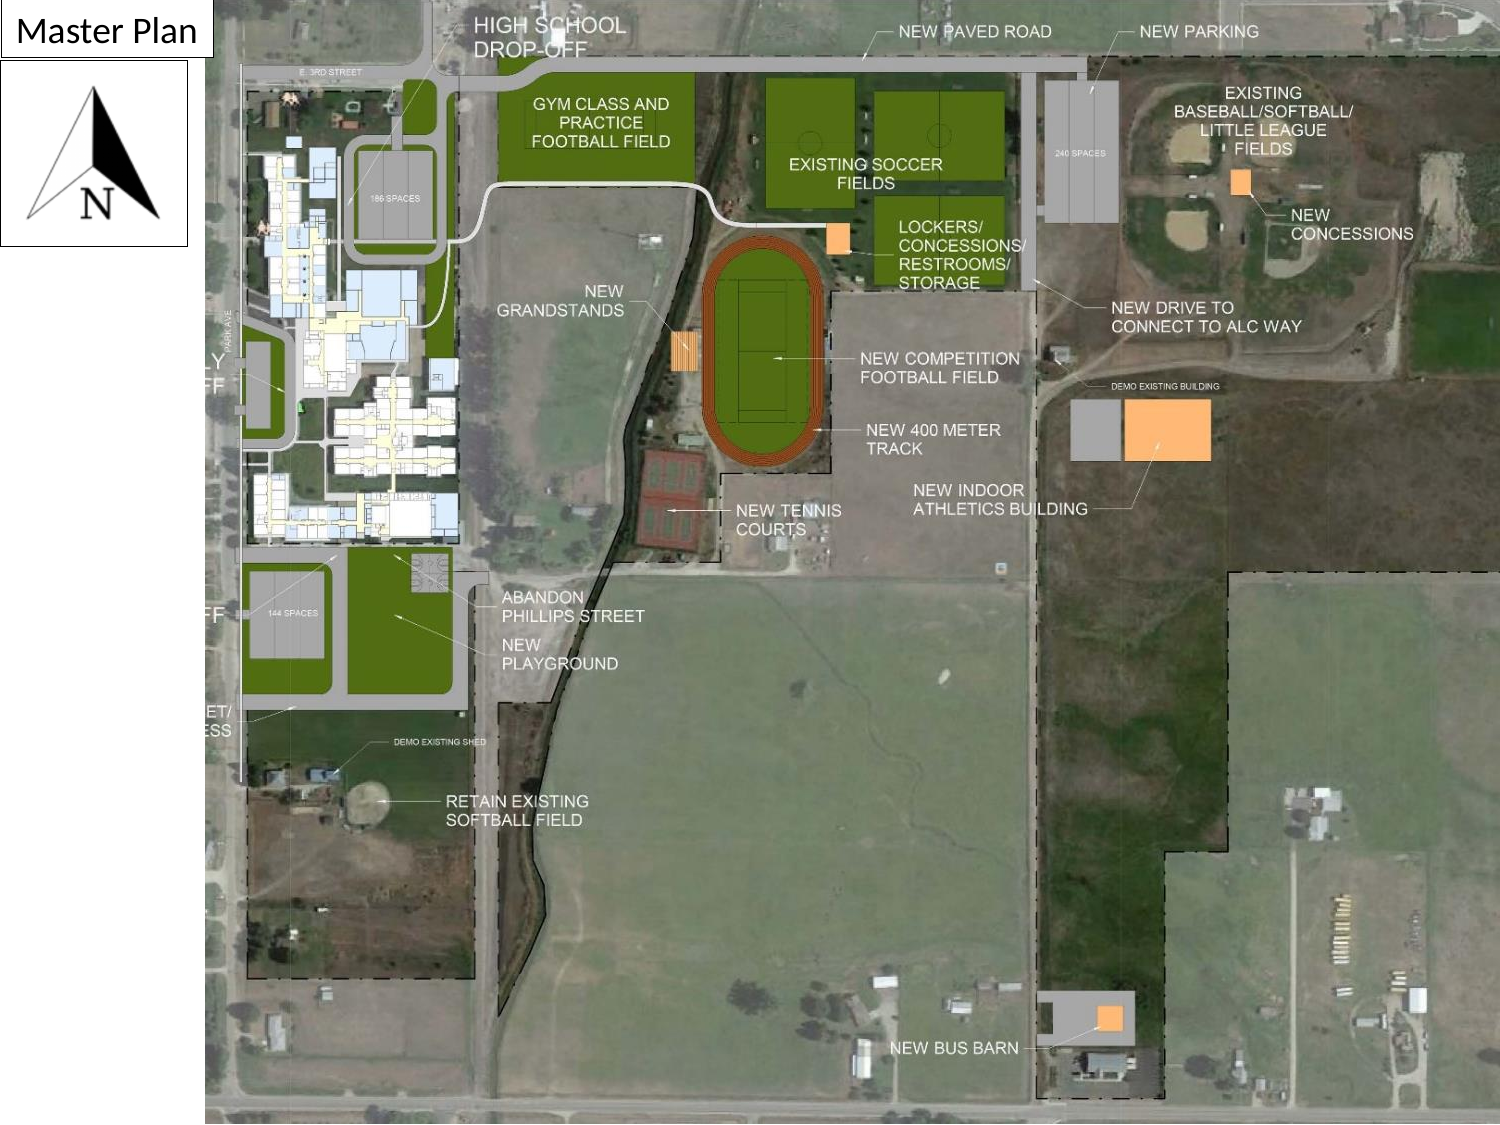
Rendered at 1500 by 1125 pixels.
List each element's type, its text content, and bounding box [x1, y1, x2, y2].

picture [205, 0, 1500, 1124]
text_box Master Plan [1, 0, 202, 58]
picture [0, 59, 187, 248]
